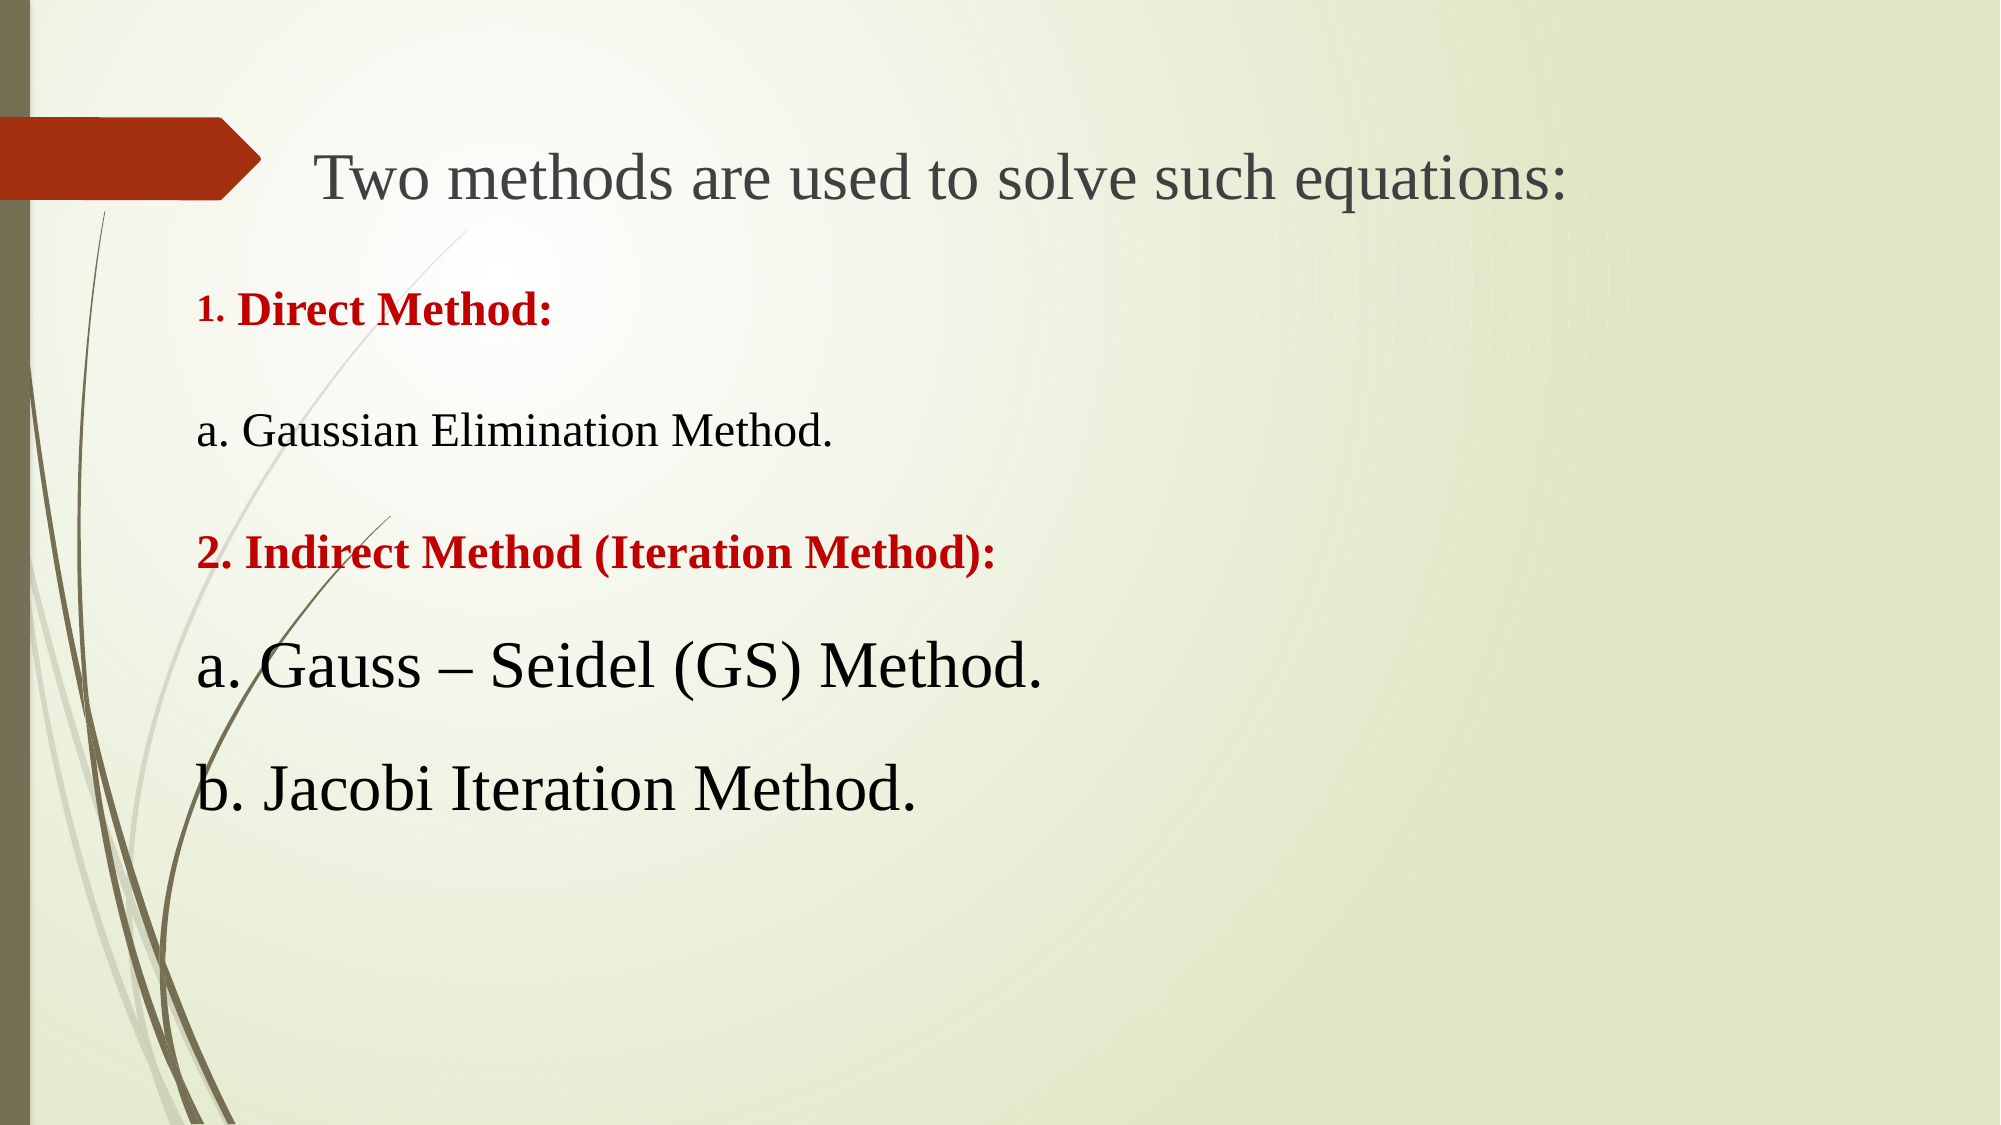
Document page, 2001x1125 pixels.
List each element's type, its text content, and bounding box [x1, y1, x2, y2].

list Two methods are used to solve such equations: 1. Direct Method: a. Gaussian Elimination Method. 2. Indirect Method (Iteration Method): a. Gauss – Seidel (GS) Method. b. Jacobi Iteration Method. [181, 120, 1956, 1029]
